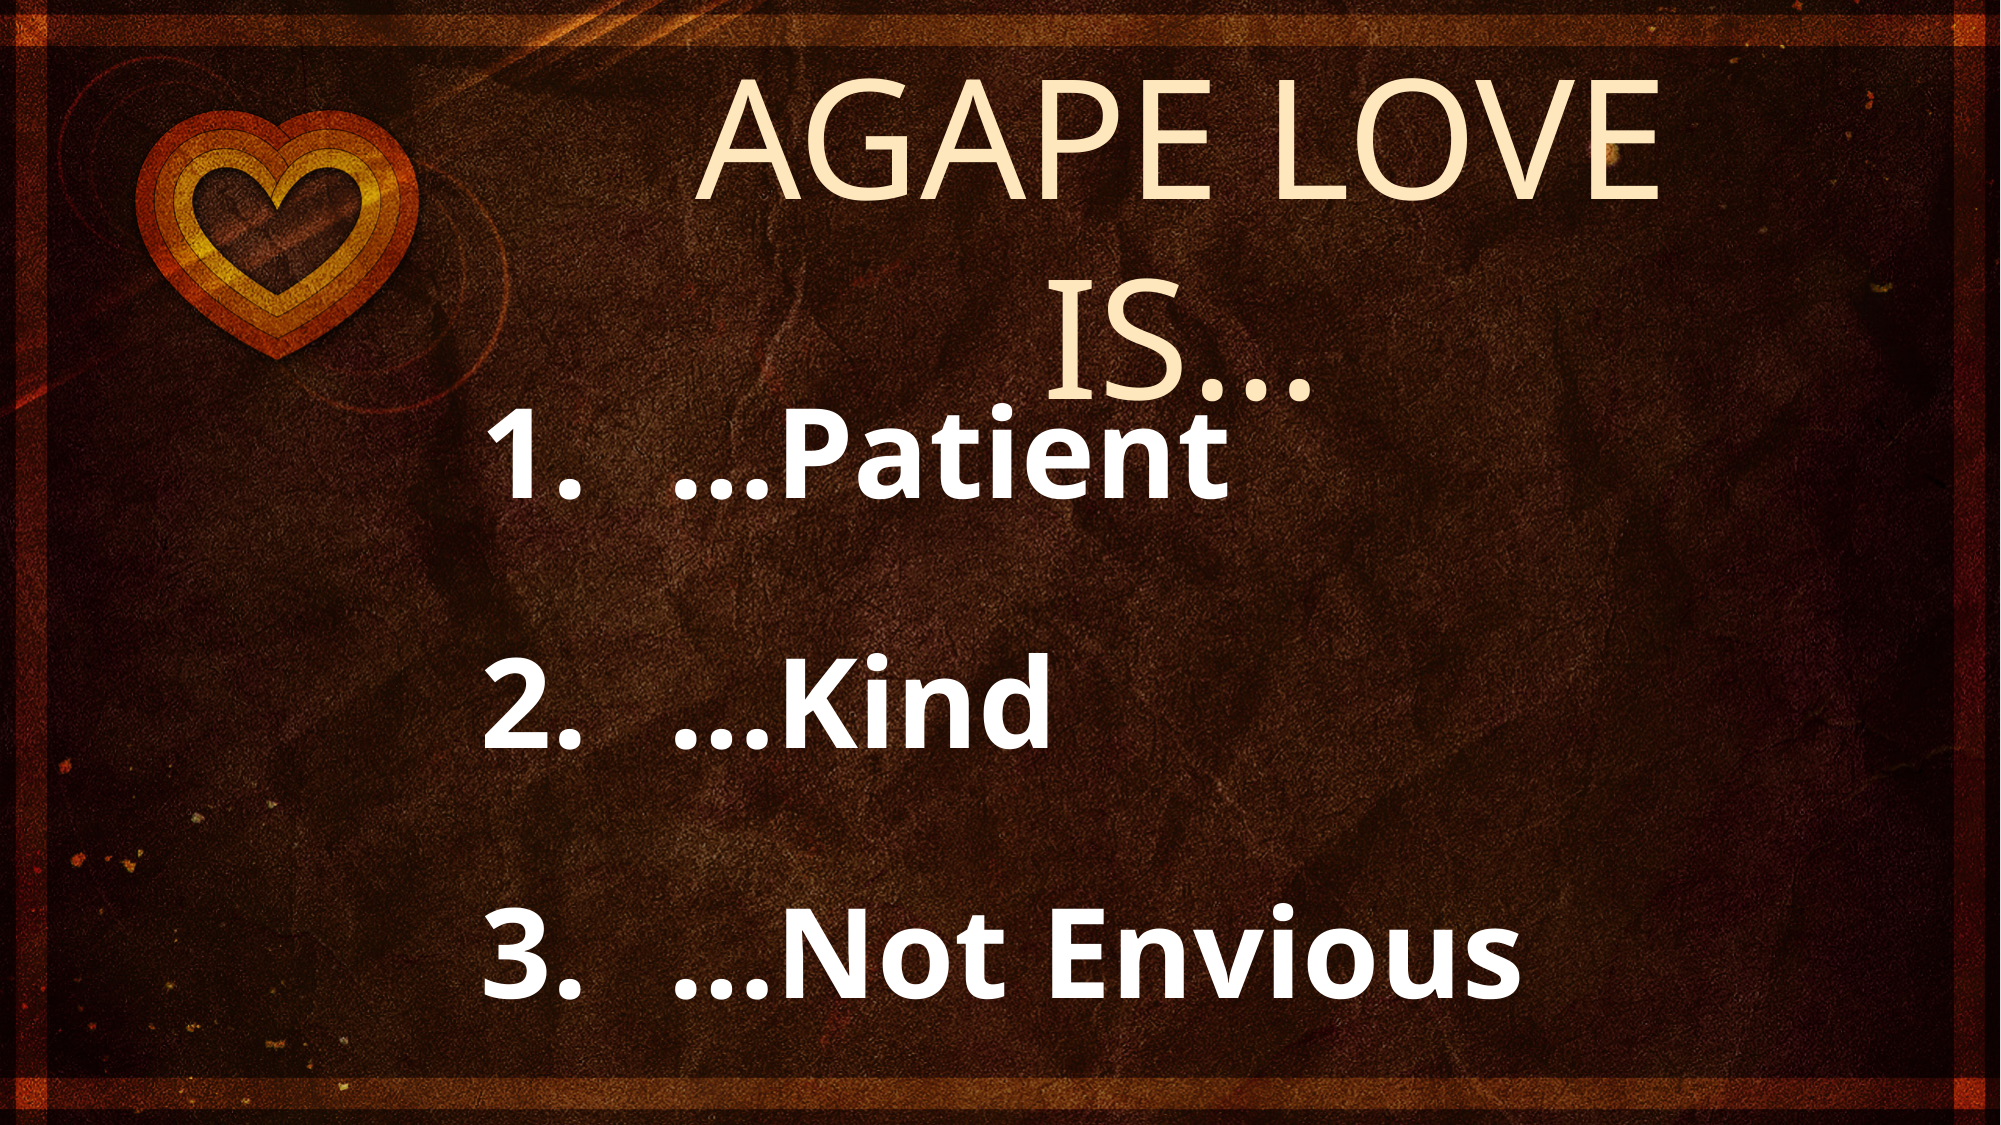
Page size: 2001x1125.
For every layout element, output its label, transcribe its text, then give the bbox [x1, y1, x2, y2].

text_box AGAPE LOVE IS… [646, 25, 1718, 440]
picture [0, 0, 2001, 1125]
list …Patient …Kind …Not Envious [465, 276, 1899, 1046]
